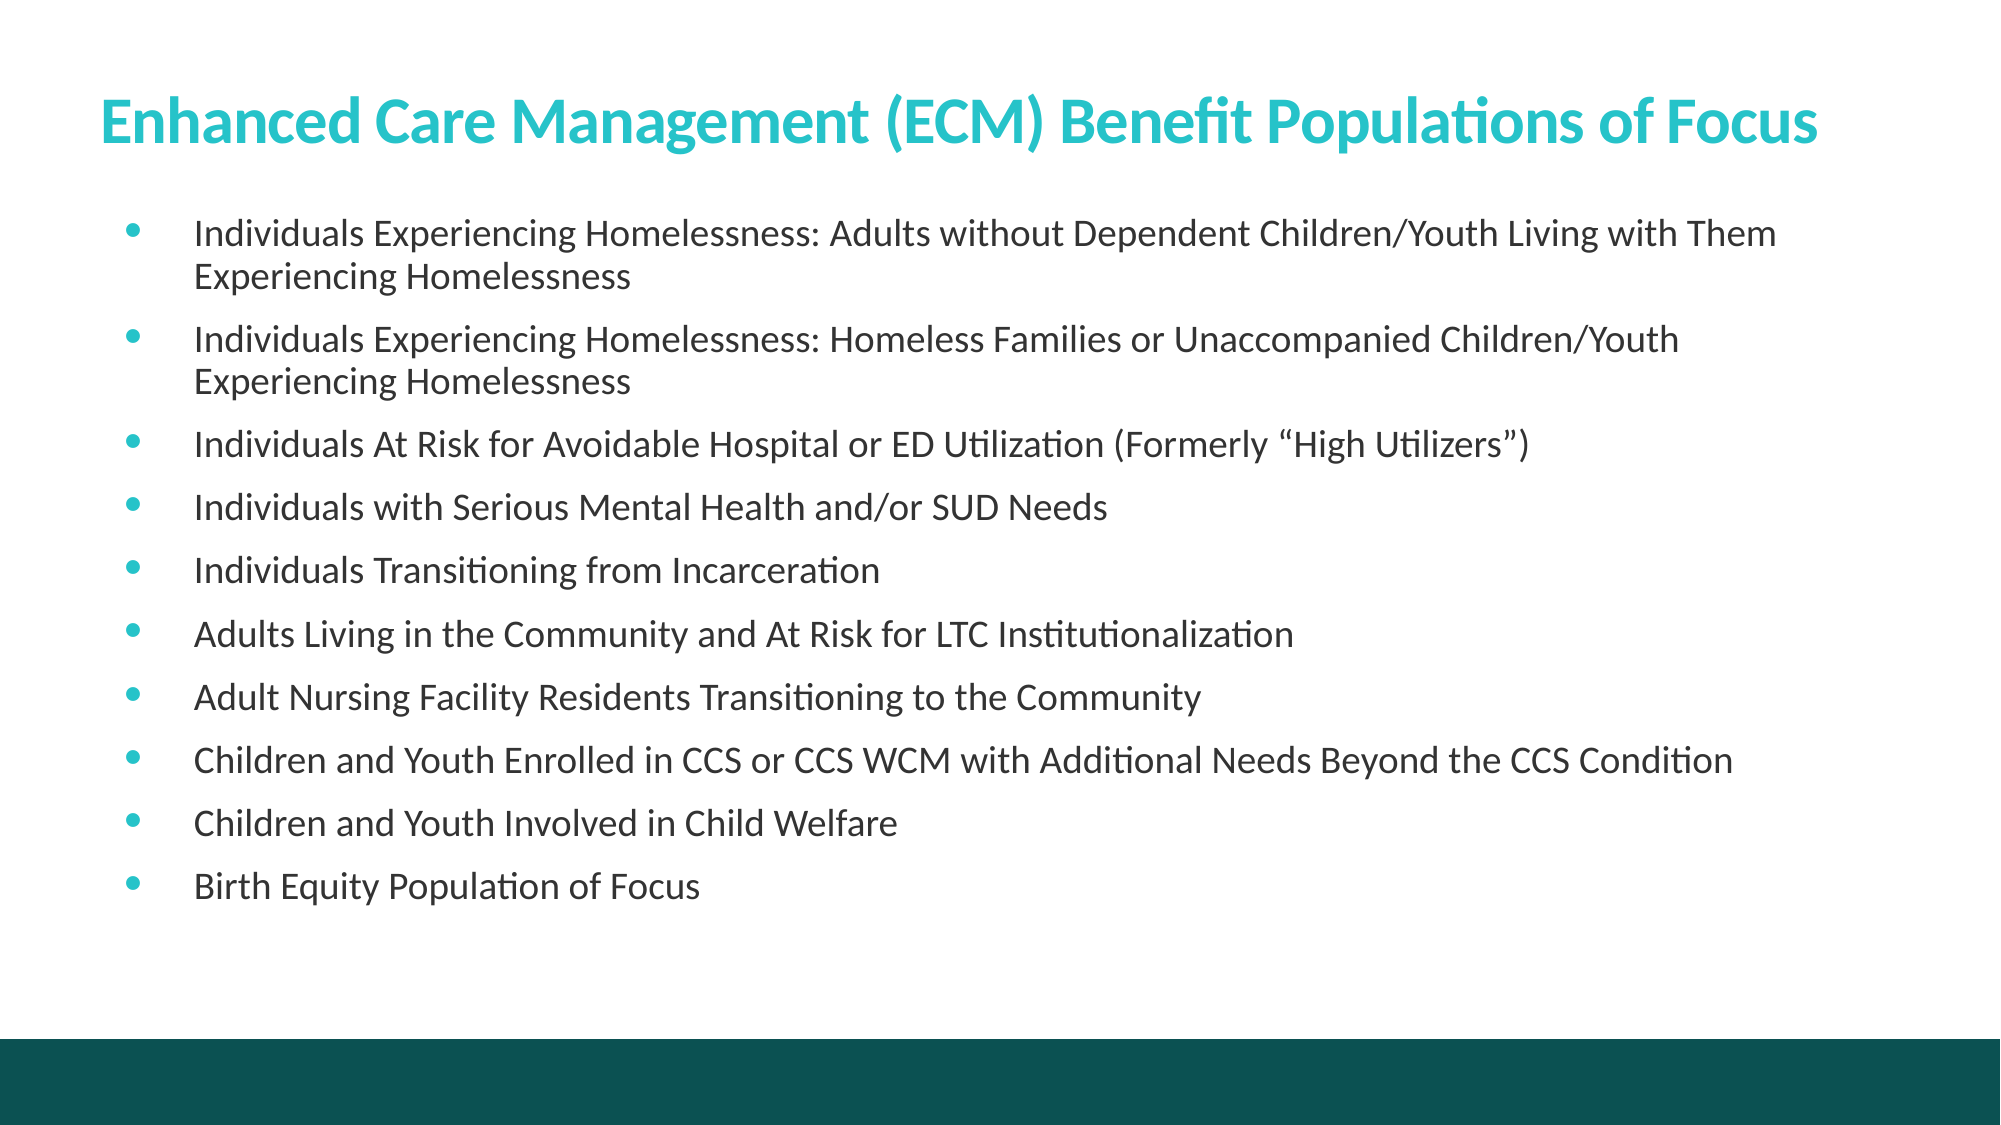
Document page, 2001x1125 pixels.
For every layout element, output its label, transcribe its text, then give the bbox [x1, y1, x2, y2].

list Individuals Experiencing Homelessness: Adults without Dependent Children/Youth Living with Them Experiencing Homelessness Individuals Experiencing Homelessness: Homeless Families or Unaccompanied Children/Youth Experiencing Homelessness Individuals At Risk for Avoidable Hospital or ED Utilization (Formerly “High Utilizers”) Individuals with Serious Mental Health and/or SUD Needs Individuals Transitioning from Incarceration Adults Living in the Community and At Risk for LTC Institutionalization Adult Nursing Facility Residents Transitioning to the Community Children and Youth Enrolled in CCS or CCS WCM with Additional Needs Beyond the CCS Condition Children and Youth Involved in Child Welfare Birth Equity Population of Focus [77, 205, 1803, 920]
text_box Enhanced Care Management (ECM) Benefit Populations of Focus [100, 85, 1902, 251]
